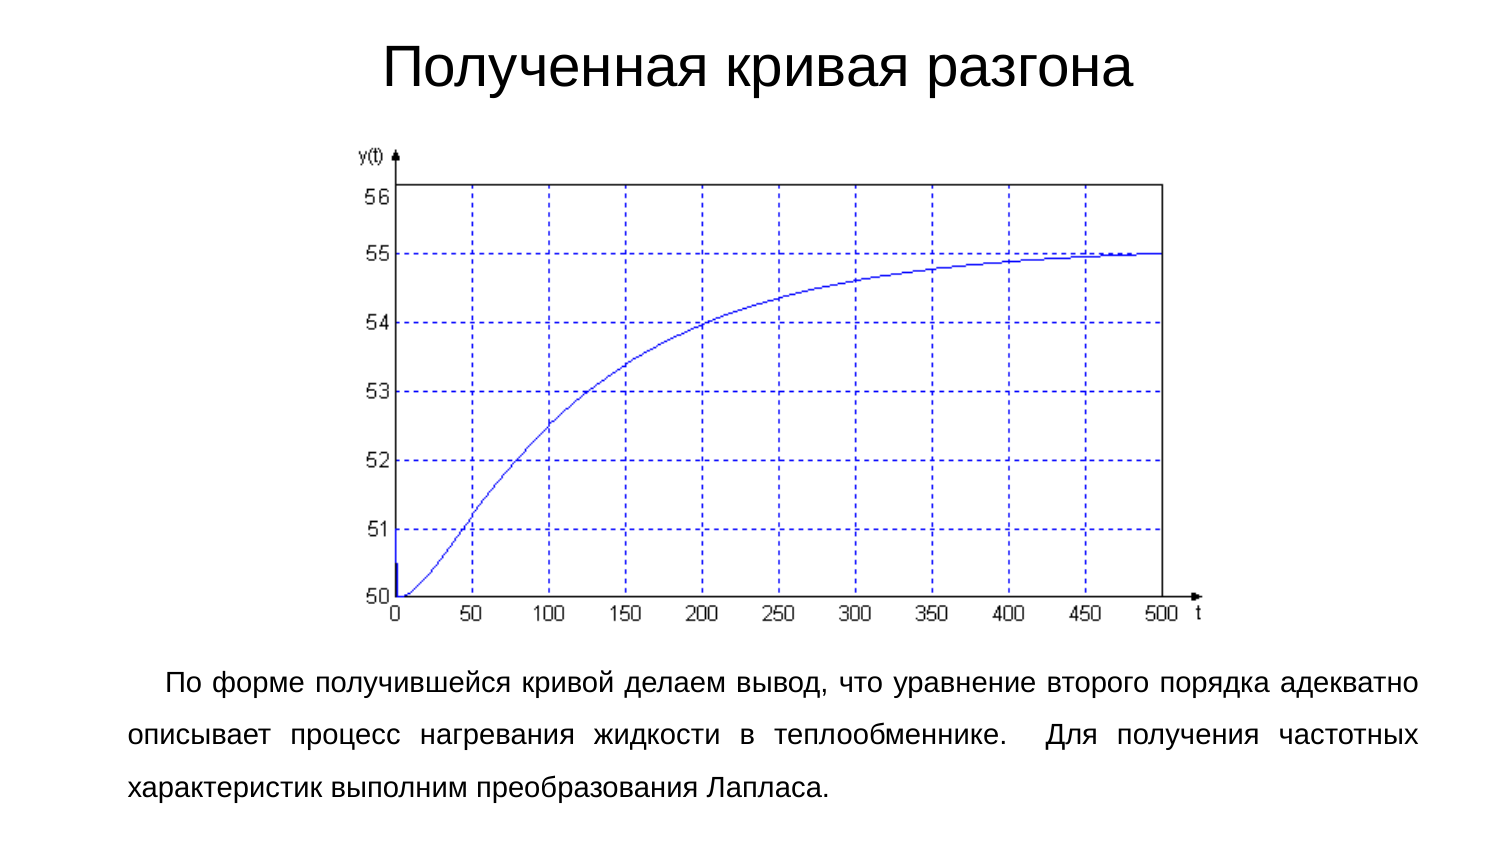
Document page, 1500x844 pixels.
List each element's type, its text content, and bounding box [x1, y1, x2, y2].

title Полученная кривая разгона [59, 13, 1458, 108]
picture [317, 142, 1215, 641]
list По форме получившейся кривой делаем вывод, что уравнение второго порядка адекватно описывает процесс нагревания жидкости в теплообменнике. Для получения частотных характеристик выполним преобразования Лапласа. [75, 630, 1473, 844]
